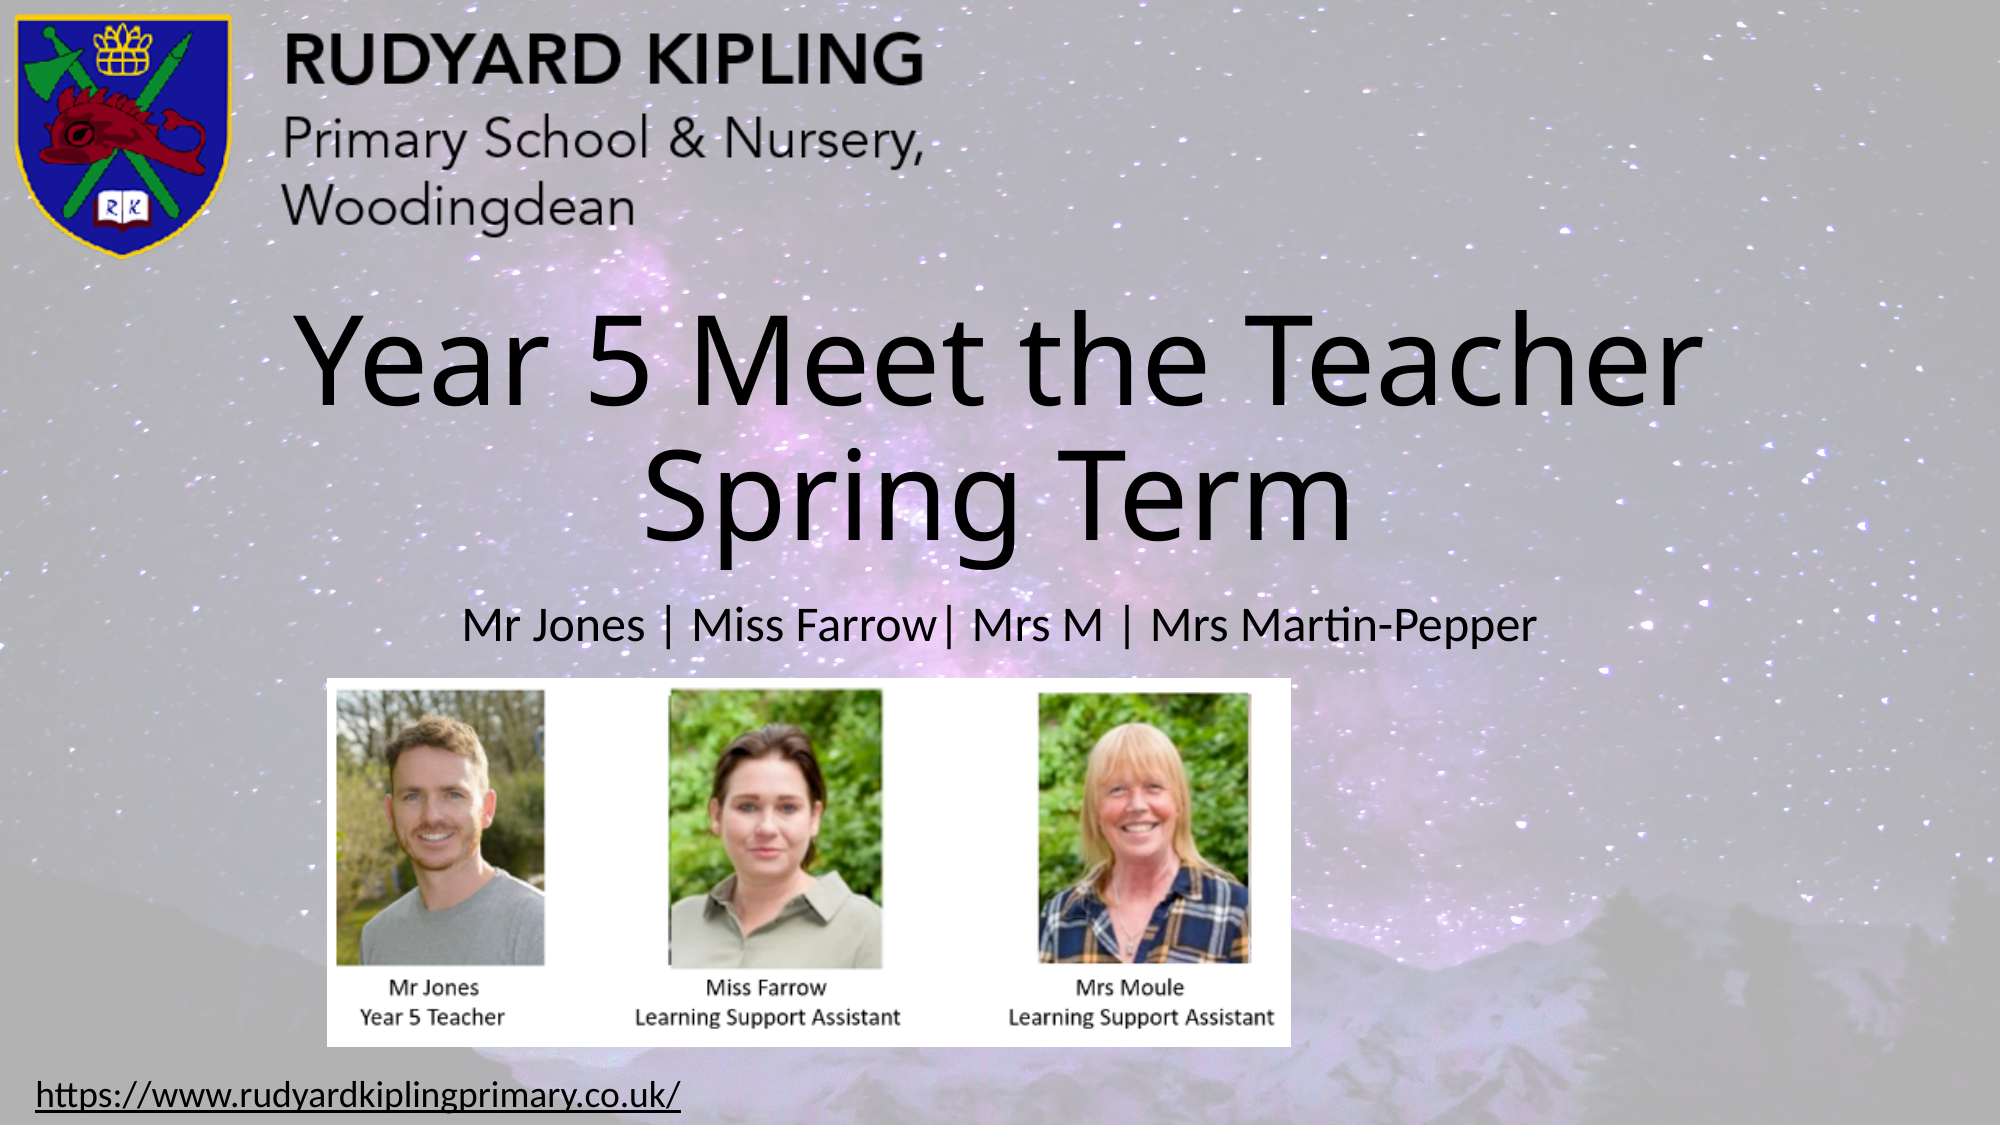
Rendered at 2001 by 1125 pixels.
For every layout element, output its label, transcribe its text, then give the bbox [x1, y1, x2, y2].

picture [0, 4, 938, 269]
subtitle Mr Jones | Miss Farrow| Mrs M | Mrs Martin-Pepper [249, 590, 1750, 863]
picture [327, 678, 1291, 1047]
title Year 5 Meet the Teacher Spring Term [249, 183, 1750, 575]
text_box https://www.rudyardkiplingprimary.co.uk/ [20, 1062, 1021, 1123]
